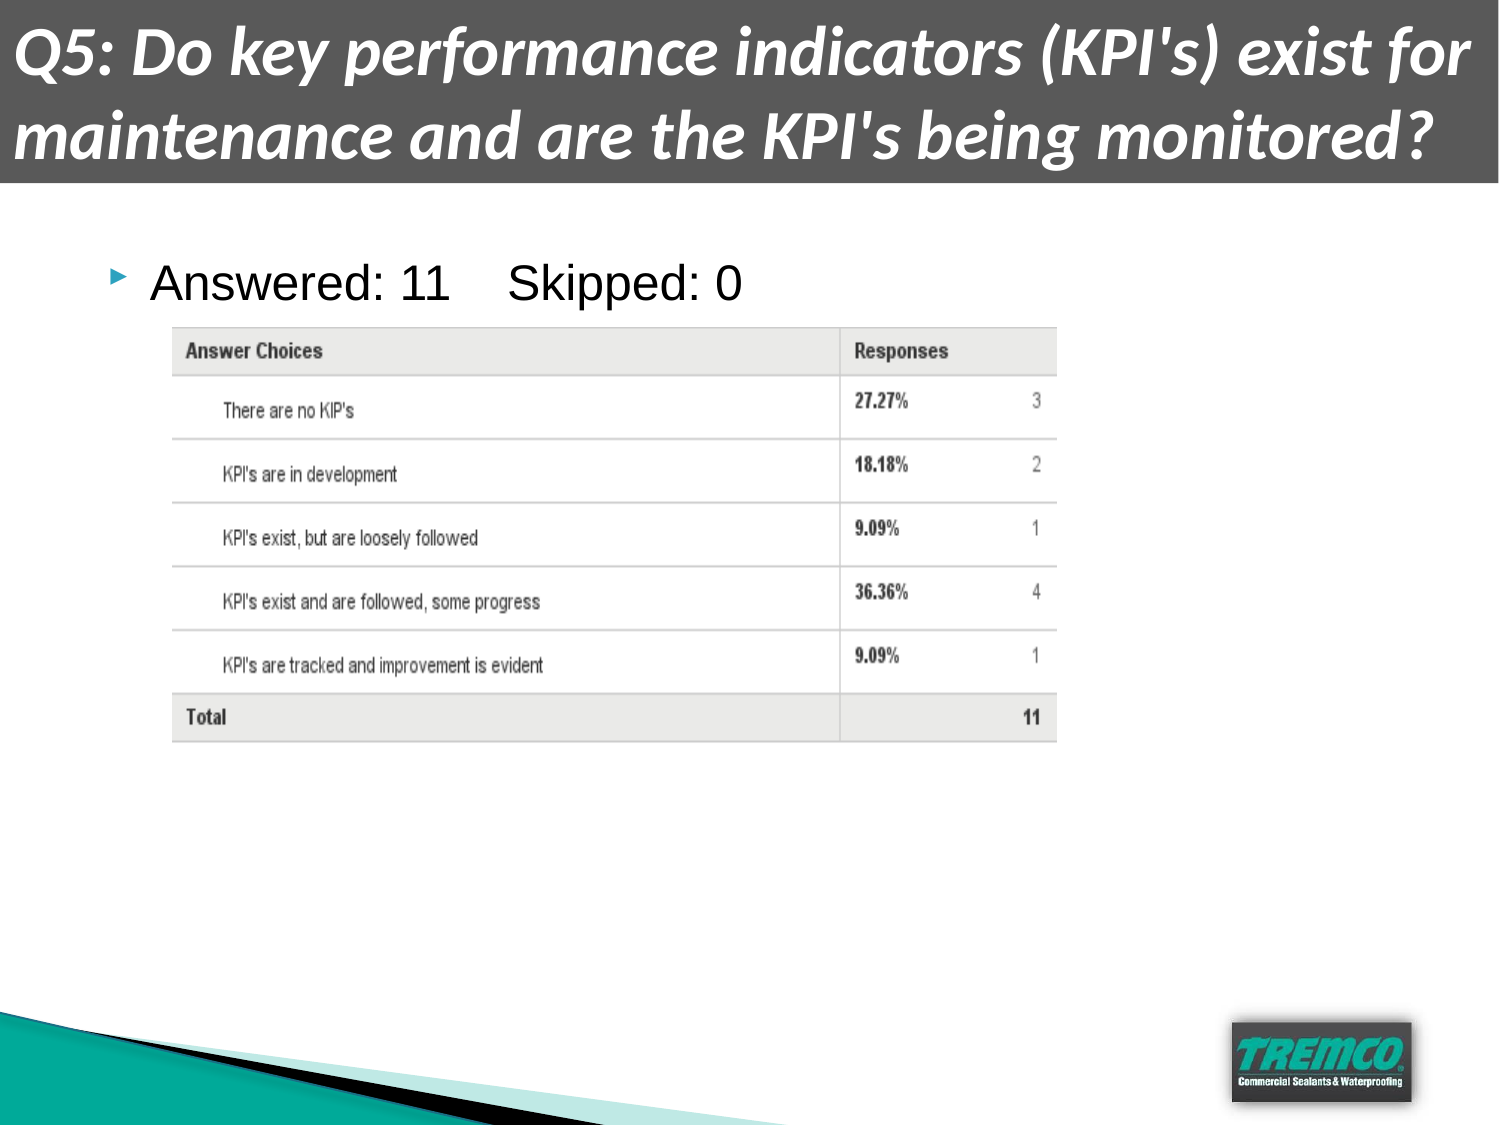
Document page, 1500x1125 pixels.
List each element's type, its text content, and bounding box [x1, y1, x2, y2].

list Answered: 11 Skipped: 0 [75, 243, 1425, 986]
title Q5: Do key performance indicators (KPI's) exist for maintenance and are the KPI's being monitored? [0, 0, 1499, 184]
picture [1209, 999, 1434, 1125]
picture [171, 327, 1057, 745]
